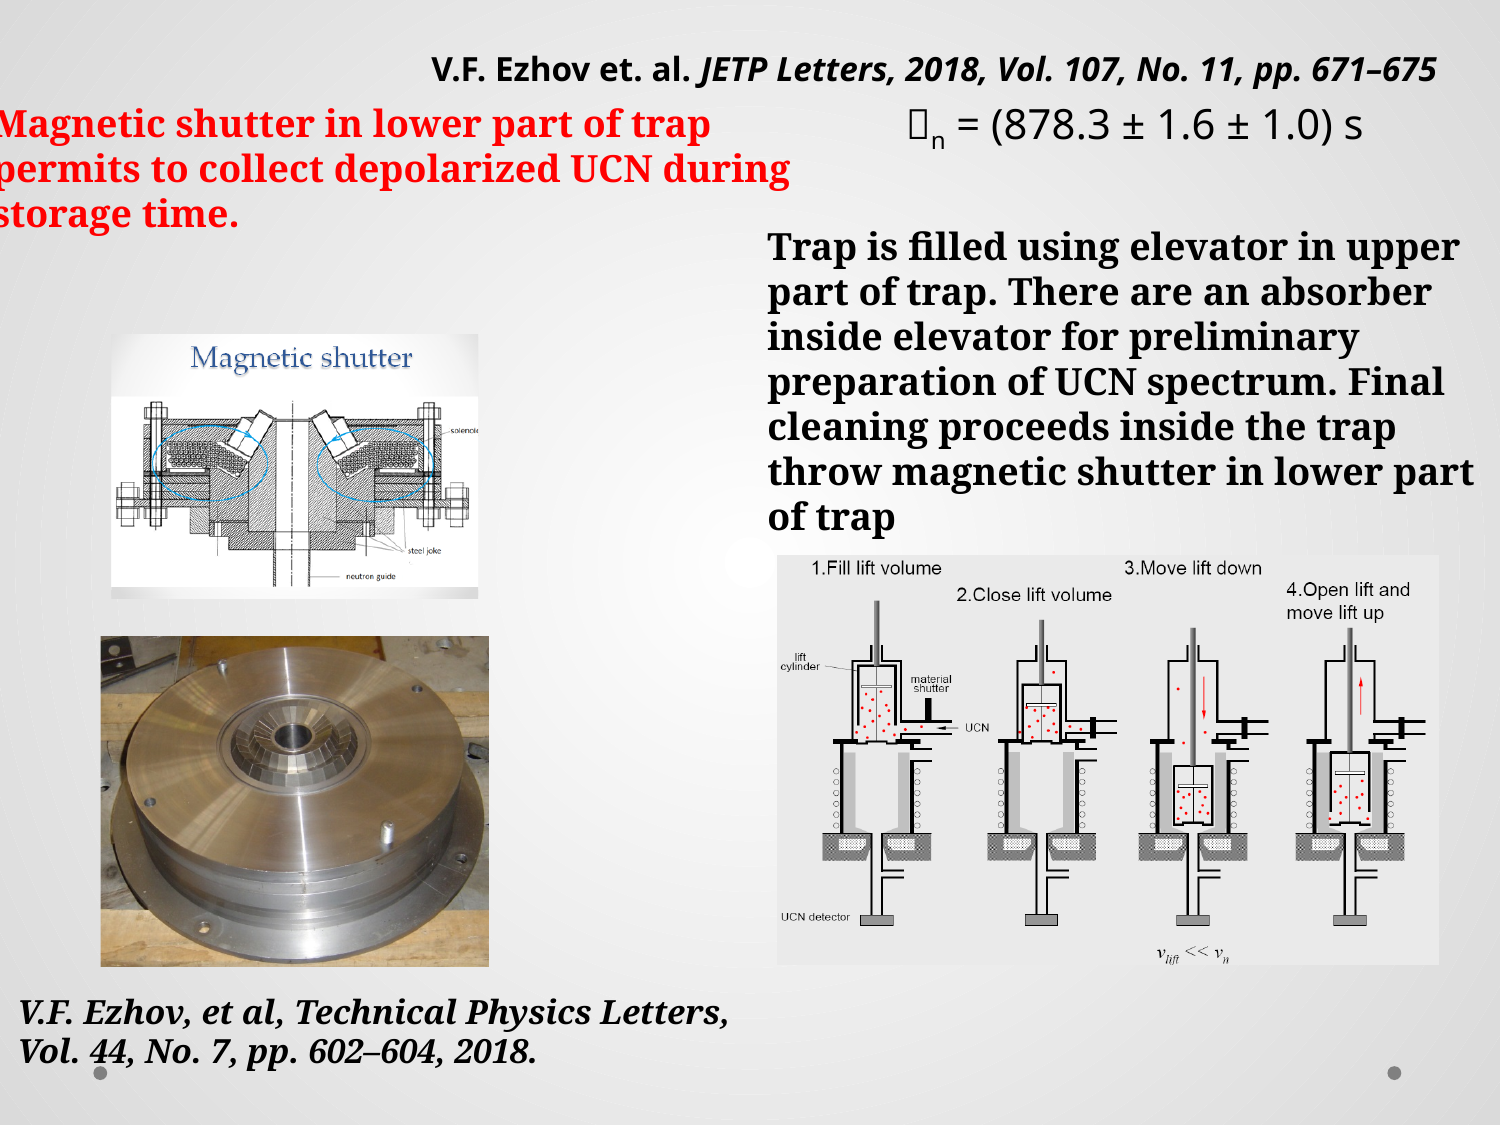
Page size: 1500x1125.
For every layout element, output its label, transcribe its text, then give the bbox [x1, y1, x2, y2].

text_box Trap is filled using elevator in upper part of trap. There are an absorber inside elevator for preliminary preparation of UCN spectrum. Final cleaning proceeds inside the trap throw magnetic shutter in lower part of trap [752, 215, 1500, 546]
text_box n = (878.3 ± 1.6 ± 1.0) s [891, 90, 1379, 162]
picture [100, 636, 490, 968]
text_box V.F. Ezhov, et al, Technical Physics Letters, Vol. 44, No. 7, pp. 602–604, 2018. [2, 983, 753, 1078]
title V.F. Ezhov et. al. JETP Letters, 2018, Vol. 107, No. 11, pp. 671–675 [377, 19, 1492, 96]
picture [776, 555, 1439, 965]
text_box Magnetic shutter in lower part of trap permits to collect depolarized UCN during storage time. [0, 93, 816, 243]
picture [110, 334, 479, 599]
